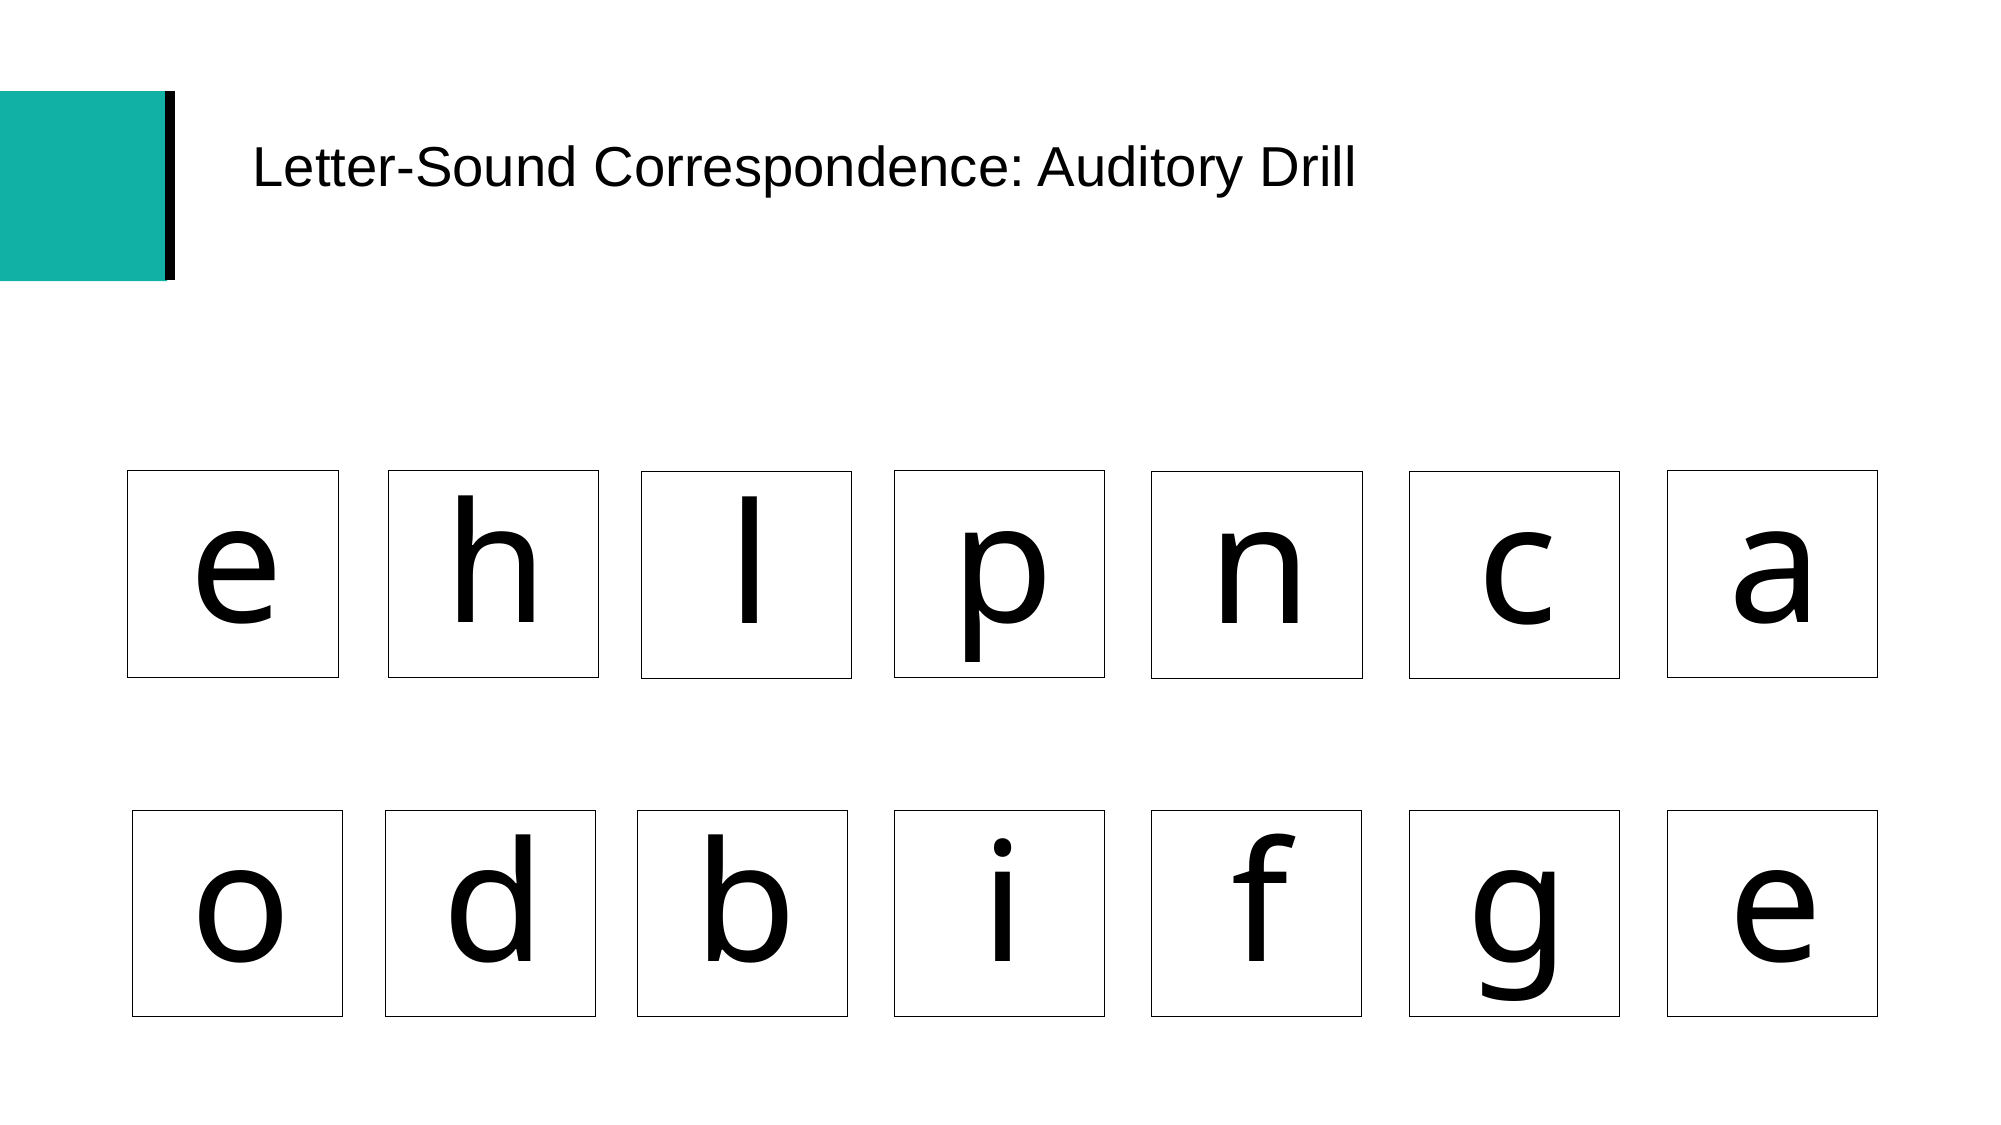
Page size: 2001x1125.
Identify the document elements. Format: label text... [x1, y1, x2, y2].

text_box f [1151, 810, 1362, 1017]
text_box i [894, 810, 1105, 1017]
text_box b [637, 810, 848, 1017]
title Letter-Sound Correspondence: Auditory Drill [237, 59, 1863, 278]
text_box e [1667, 810, 1878, 1017]
text_box a [1667, 470, 1878, 678]
text_box h [388, 470, 599, 678]
list e [127, 470, 339, 678]
text_box l [641, 471, 852, 679]
text_box o [132, 810, 343, 1017]
text_box g [1409, 810, 1620, 1017]
text_box d [385, 810, 596, 1017]
text_box c [1409, 471, 1620, 679]
text_box n [1151, 471, 1363, 679]
text_box p [894, 470, 1105, 678]
